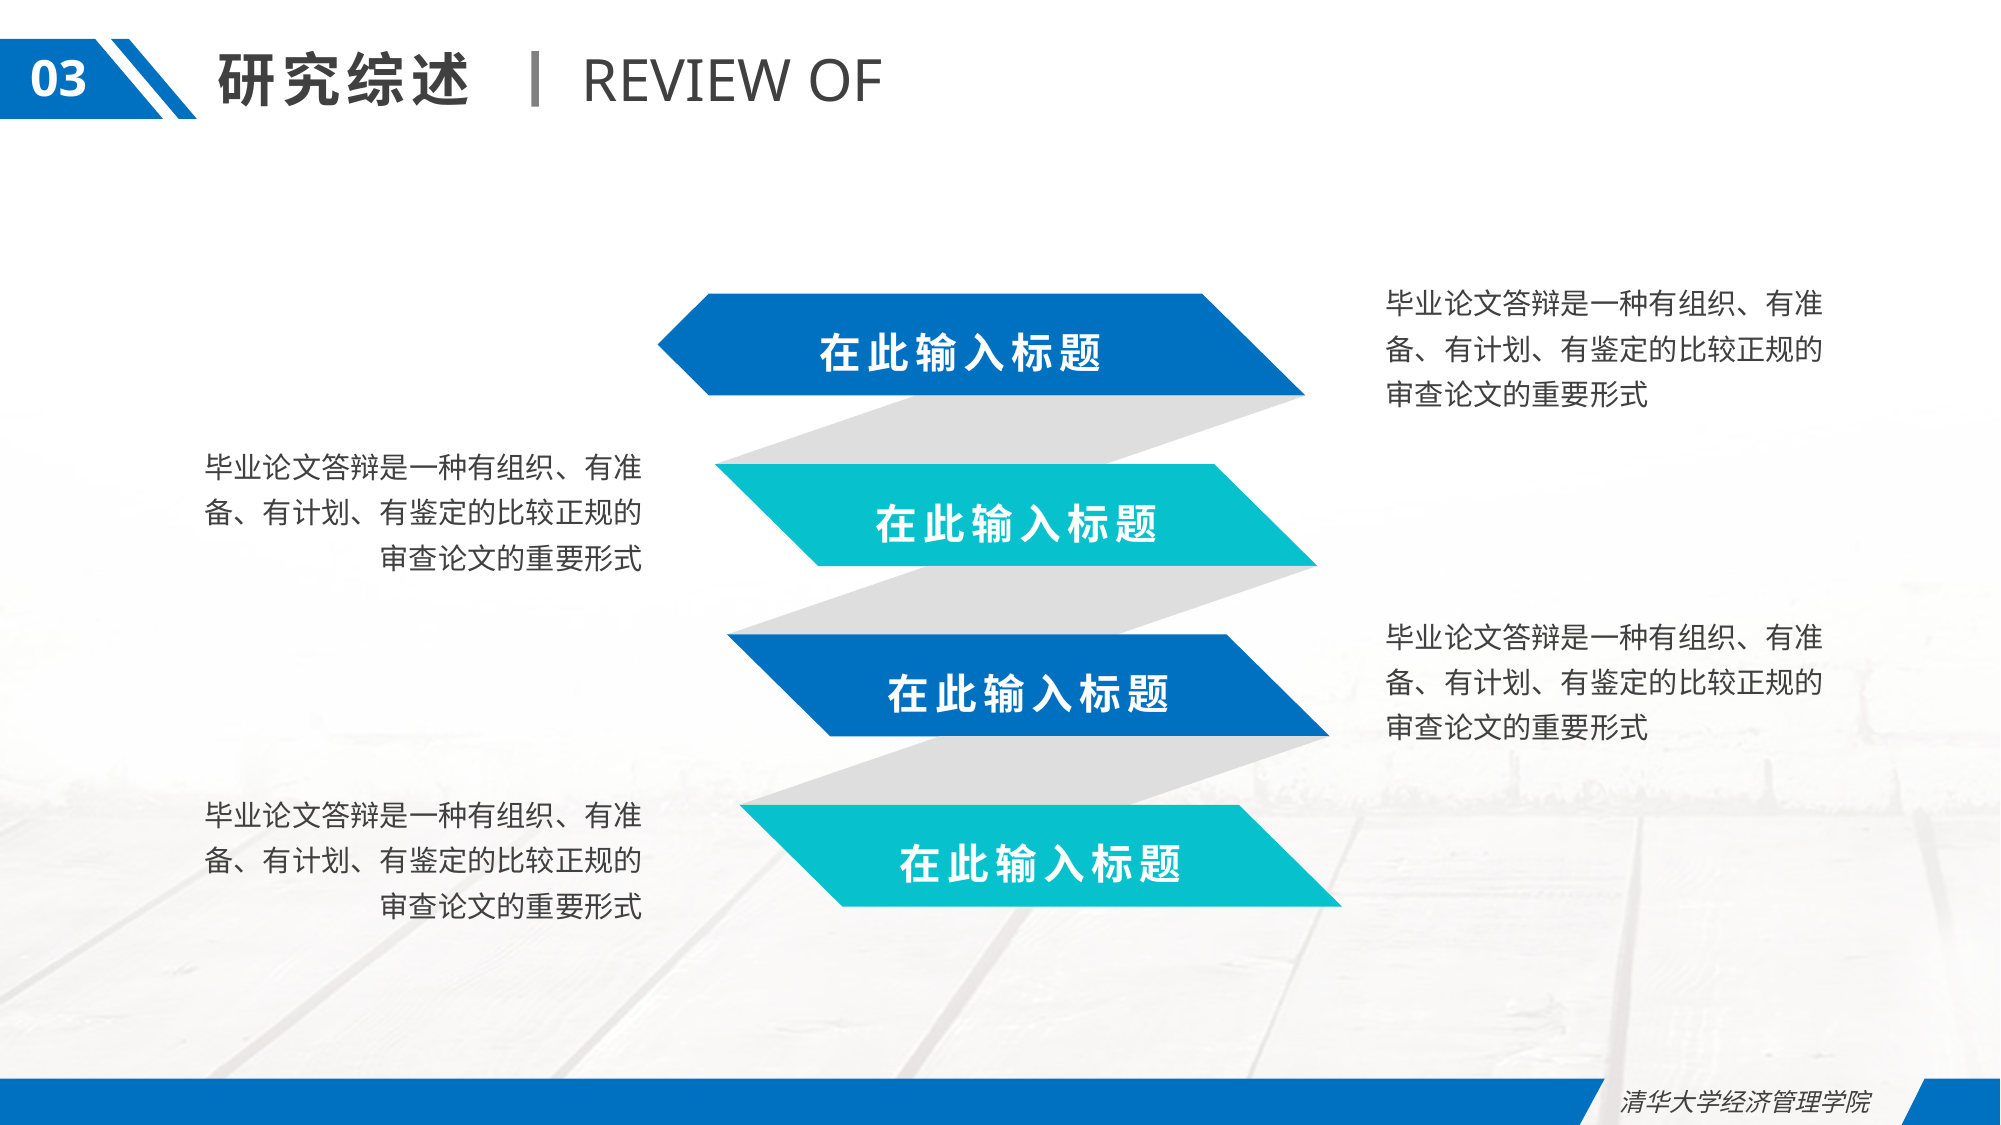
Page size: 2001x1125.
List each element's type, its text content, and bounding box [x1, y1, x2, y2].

text_box 毕业论文答辩是一种有组织、有准备、有计划、有鉴定的比较正规的审查论文的重要形式 [180, 779, 658, 931]
text_box 毕业论文答辩是一种有组织、有准备、有计划、有鉴定的比较正规的审查论文的重要形式 [180, 431, 658, 583]
text_box 毕业论文答辩是一种有组织、有准备、有计划、有鉴定的比较正规的审查论文的重要形式 [1370, 601, 1849, 753]
picture [0, 0, 2001, 1125]
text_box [0, 38, 197, 119]
text_box 毕业论文答辩是一种有组织、有准备、有计划、有鉴定的比较正规的审查论文的重要形式 [1370, 267, 1849, 419]
text_box 在此输入标题 [739, 804, 1343, 907]
text_box REVIEW OF [567, 36, 899, 121]
text_box 研究综述 [203, 36, 498, 121]
text_box 在此输入标题 [657, 293, 1306, 396]
text_box [530, 50, 540, 108]
text_box [728, 565, 1318, 634]
text_box 在此输入标题 [715, 464, 1317, 567]
text_box [714, 396, 1305, 465]
text_box 在此输入标题 [727, 634, 1330, 737]
text_box [741, 736, 1330, 804]
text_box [0, 1078, 2000, 1125]
